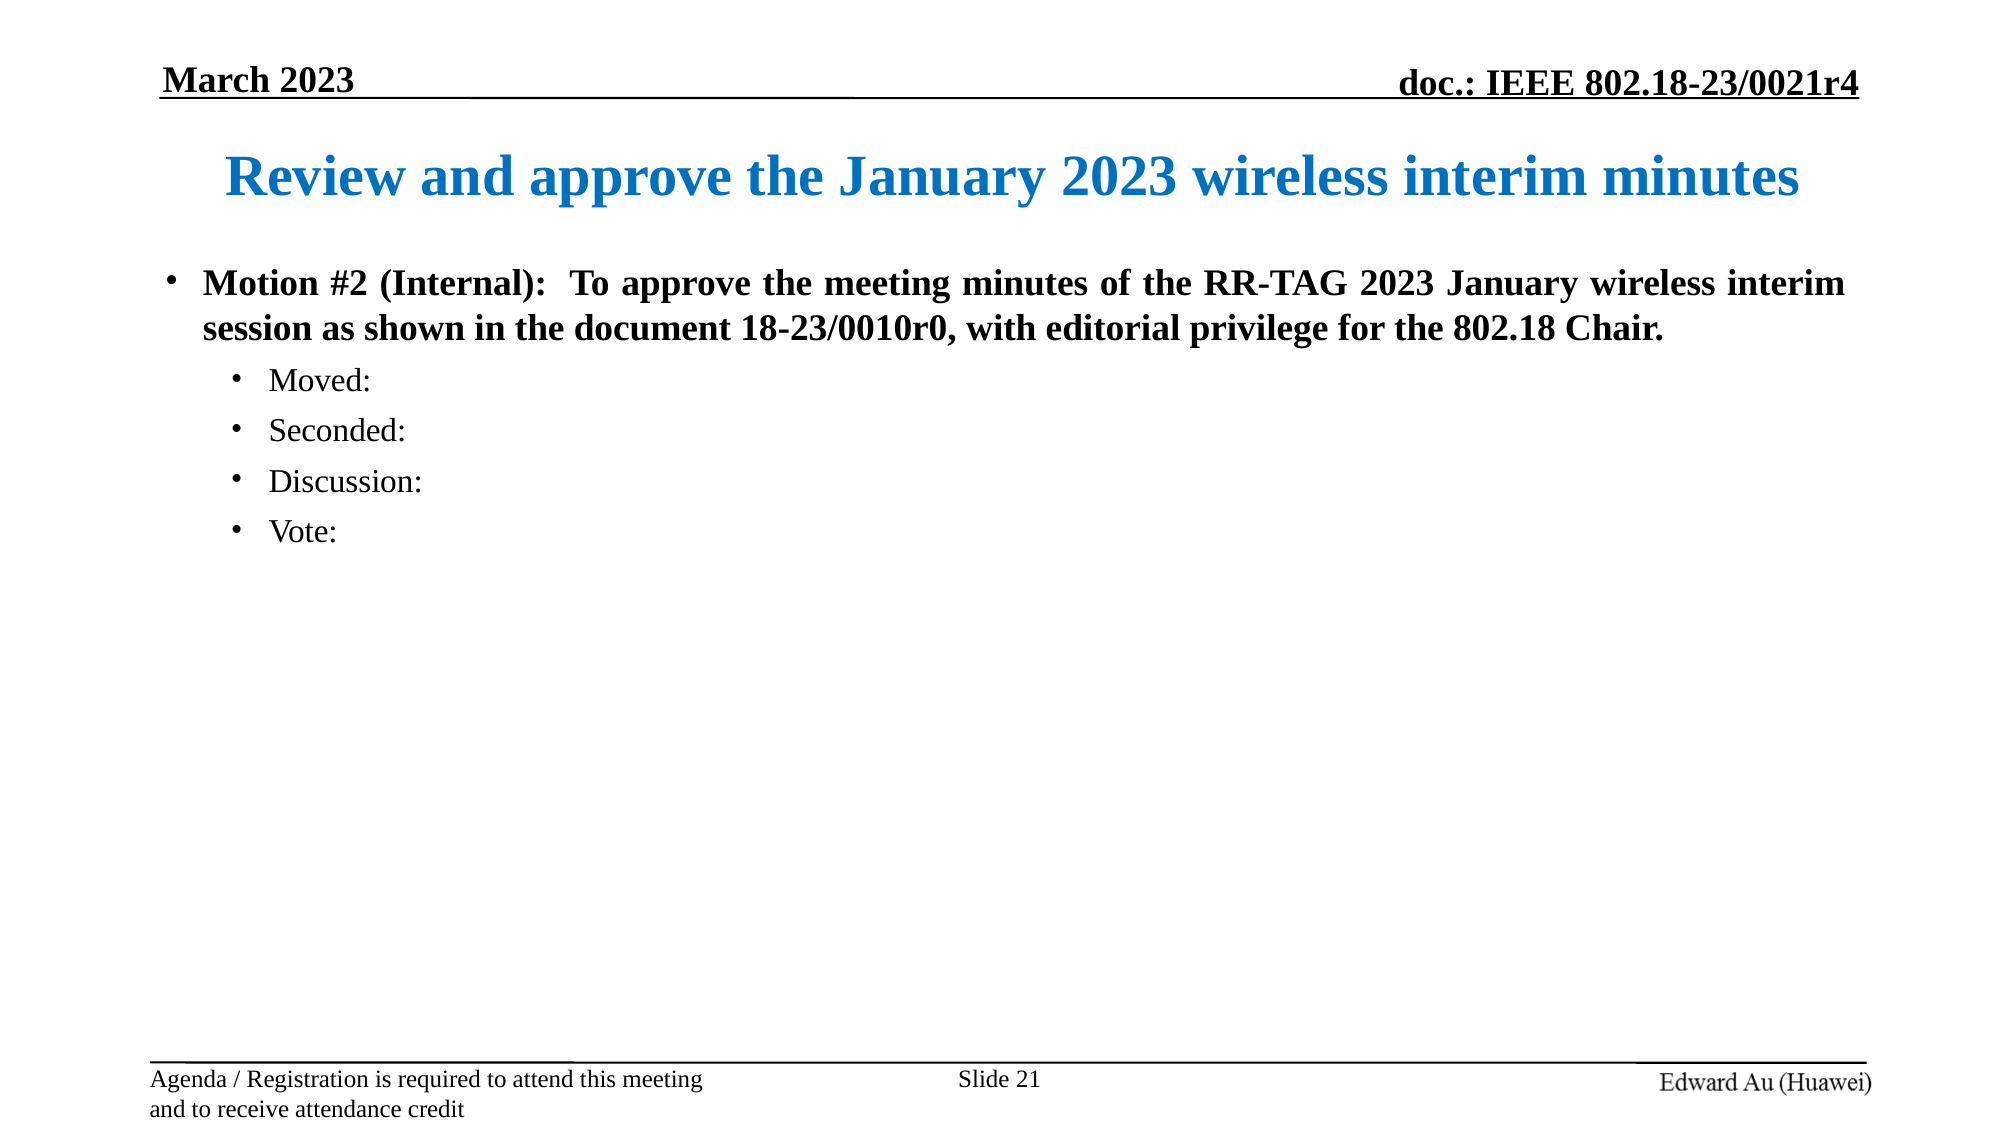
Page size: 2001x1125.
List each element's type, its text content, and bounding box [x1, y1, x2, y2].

slide_number Slide 21 [933, 1061, 1067, 1123]
title Review and approve the January 2023 wireless interim minutes [162, 99, 1864, 246]
picture [1174, 1058, 1887, 1113]
list Motion #2 (Internal): To approve the meeting minutes of the RR-TAG 2023 January wireless interim session as shown in the document 18-23/0010r0, with editorial privilege for the 802.18 Chair. Moved: Seconded: Discussion: Vote: [149, 250, 1882, 926]
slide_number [162, 54, 663, 99]
